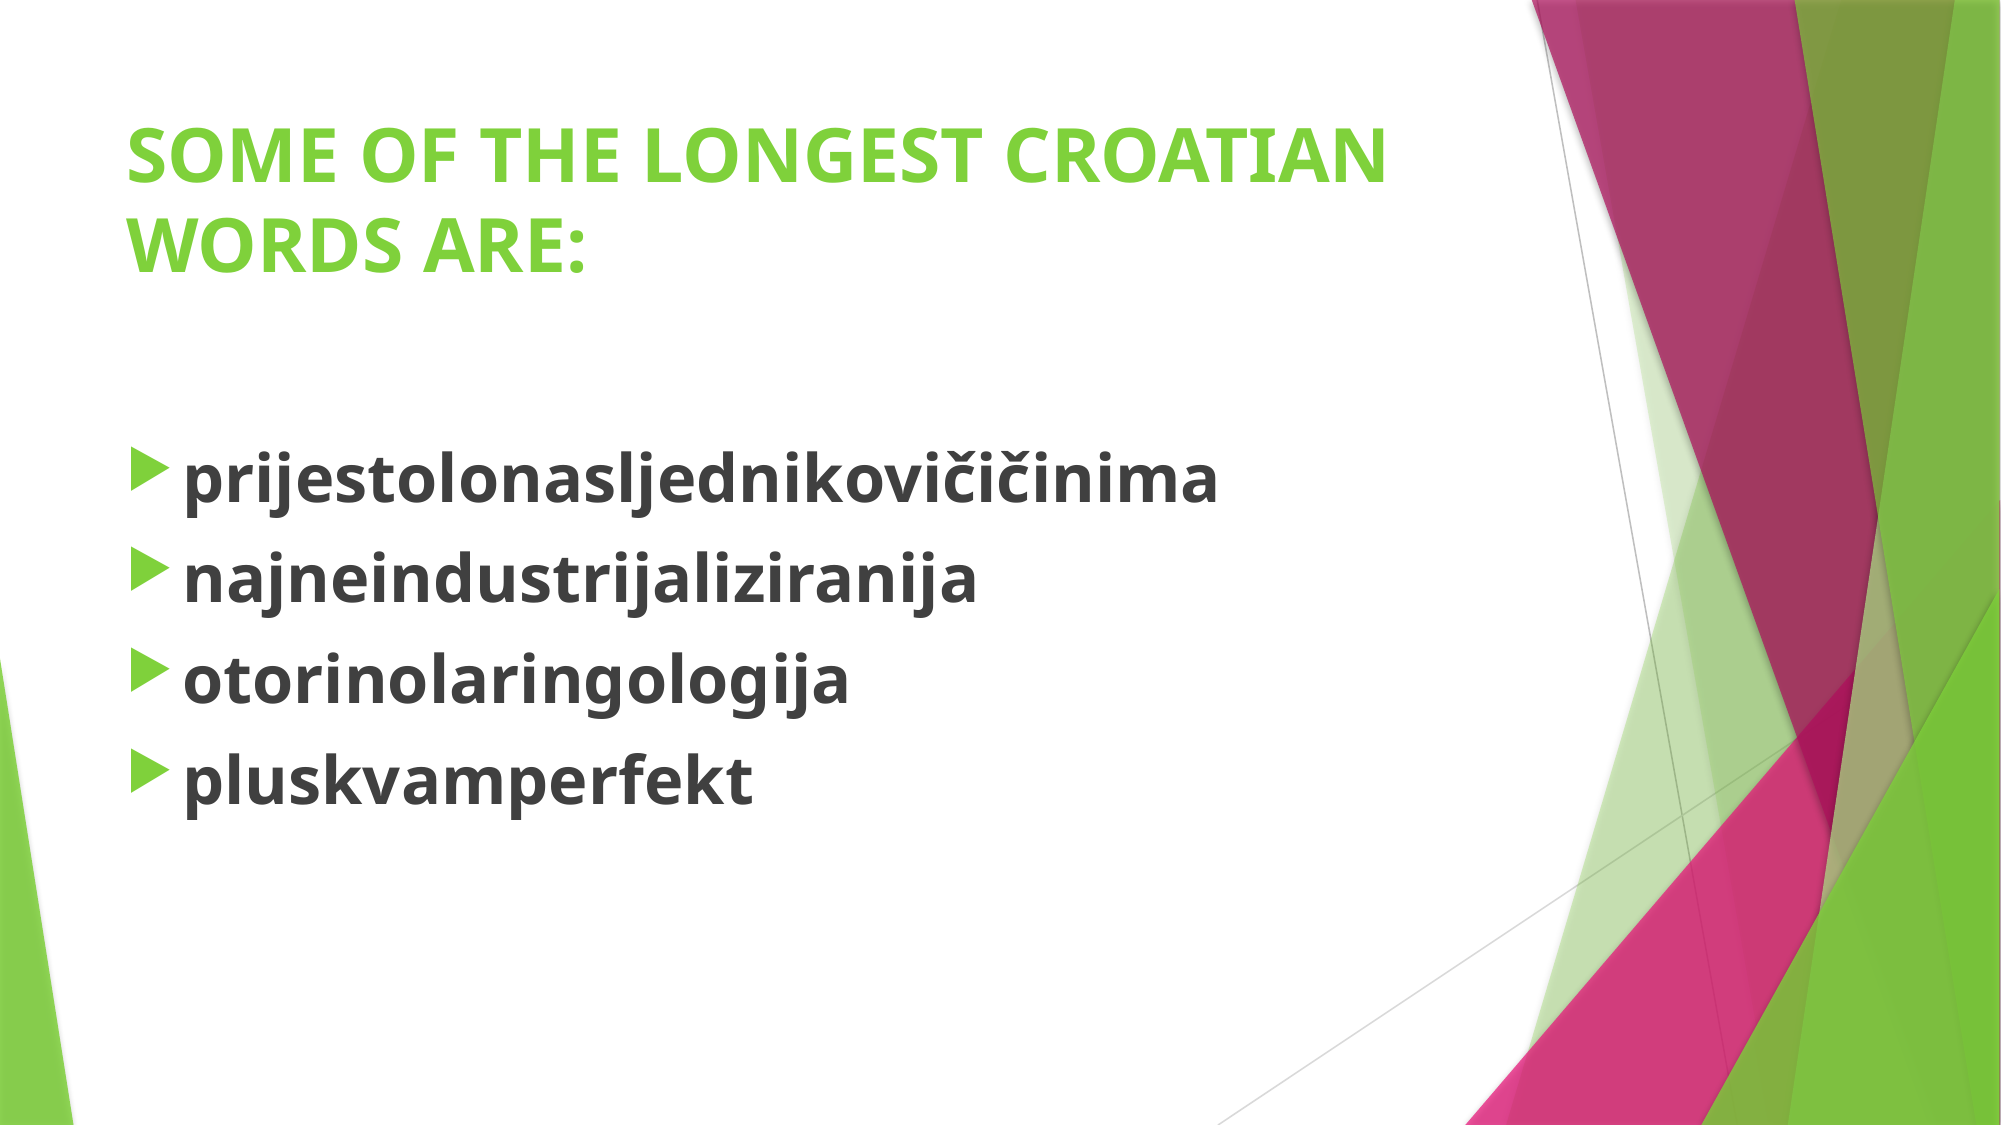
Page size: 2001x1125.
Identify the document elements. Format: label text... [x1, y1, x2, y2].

list prijestolonasljednikovičičinima najneindustrijaliziranija otorinolaringologija pluskvamperfekt [111, 261, 1522, 991]
title SOME OF THE LONGEST CROATIAN WORDS ARE: [111, 99, 1522, 261]
